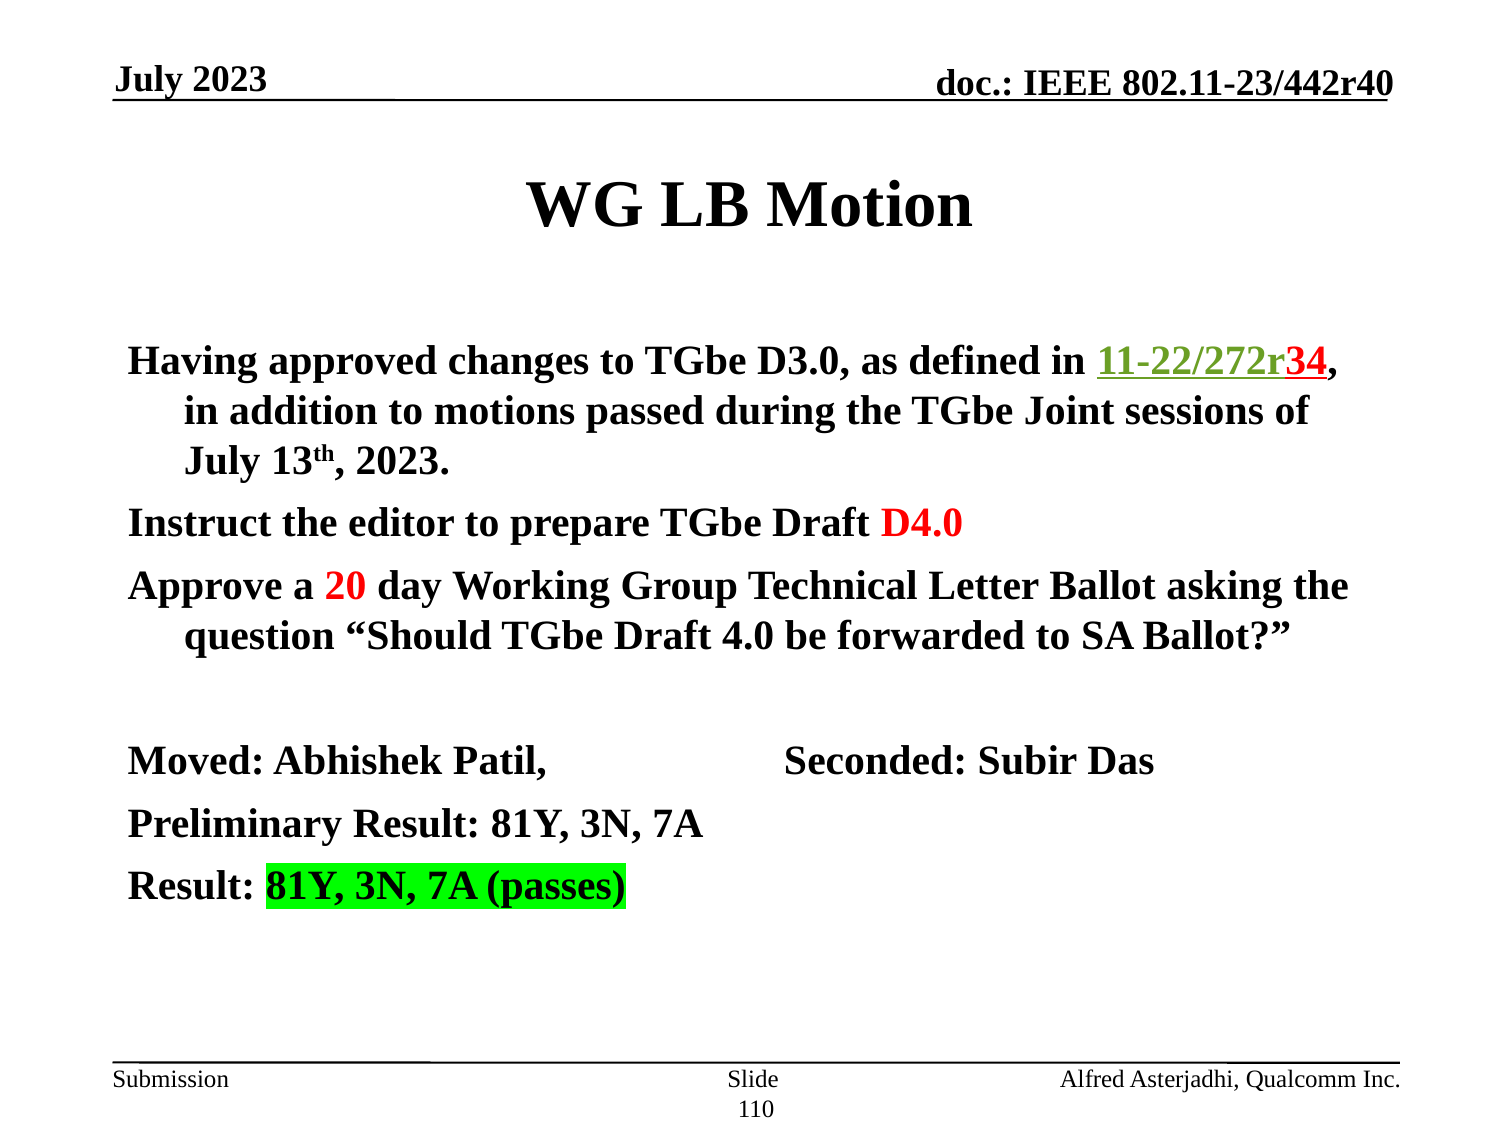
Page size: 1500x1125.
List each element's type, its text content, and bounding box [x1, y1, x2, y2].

list Having approved changes to TGbe D3.0, as defined in 11-22/272r34, in addition to motions passed during the TGbe Joint sessions of July 13th, 2023. Instruct the editor to prepare TGbe Draft D4.0 Approve a 20 day Working Group Technical Letter Ballot asking the question “Should TGbe Draft 4.0 be forwarded to SA Ballot?” Moved: Abhishek Patil, Seconded: Subir Das Preliminary Result: 81Y, 3N, 7A Result: 81Y, 3N, 7A (passes) [112, 324, 1388, 1063]
title WG LB Motion [112, 112, 1388, 288]
slide_number Slide 110 [712, 1061, 800, 1123]
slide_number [114, 54, 423, 100]
footer Alfred Asterjadhi, Qualcomm Inc. [878, 1061, 1402, 1093]
